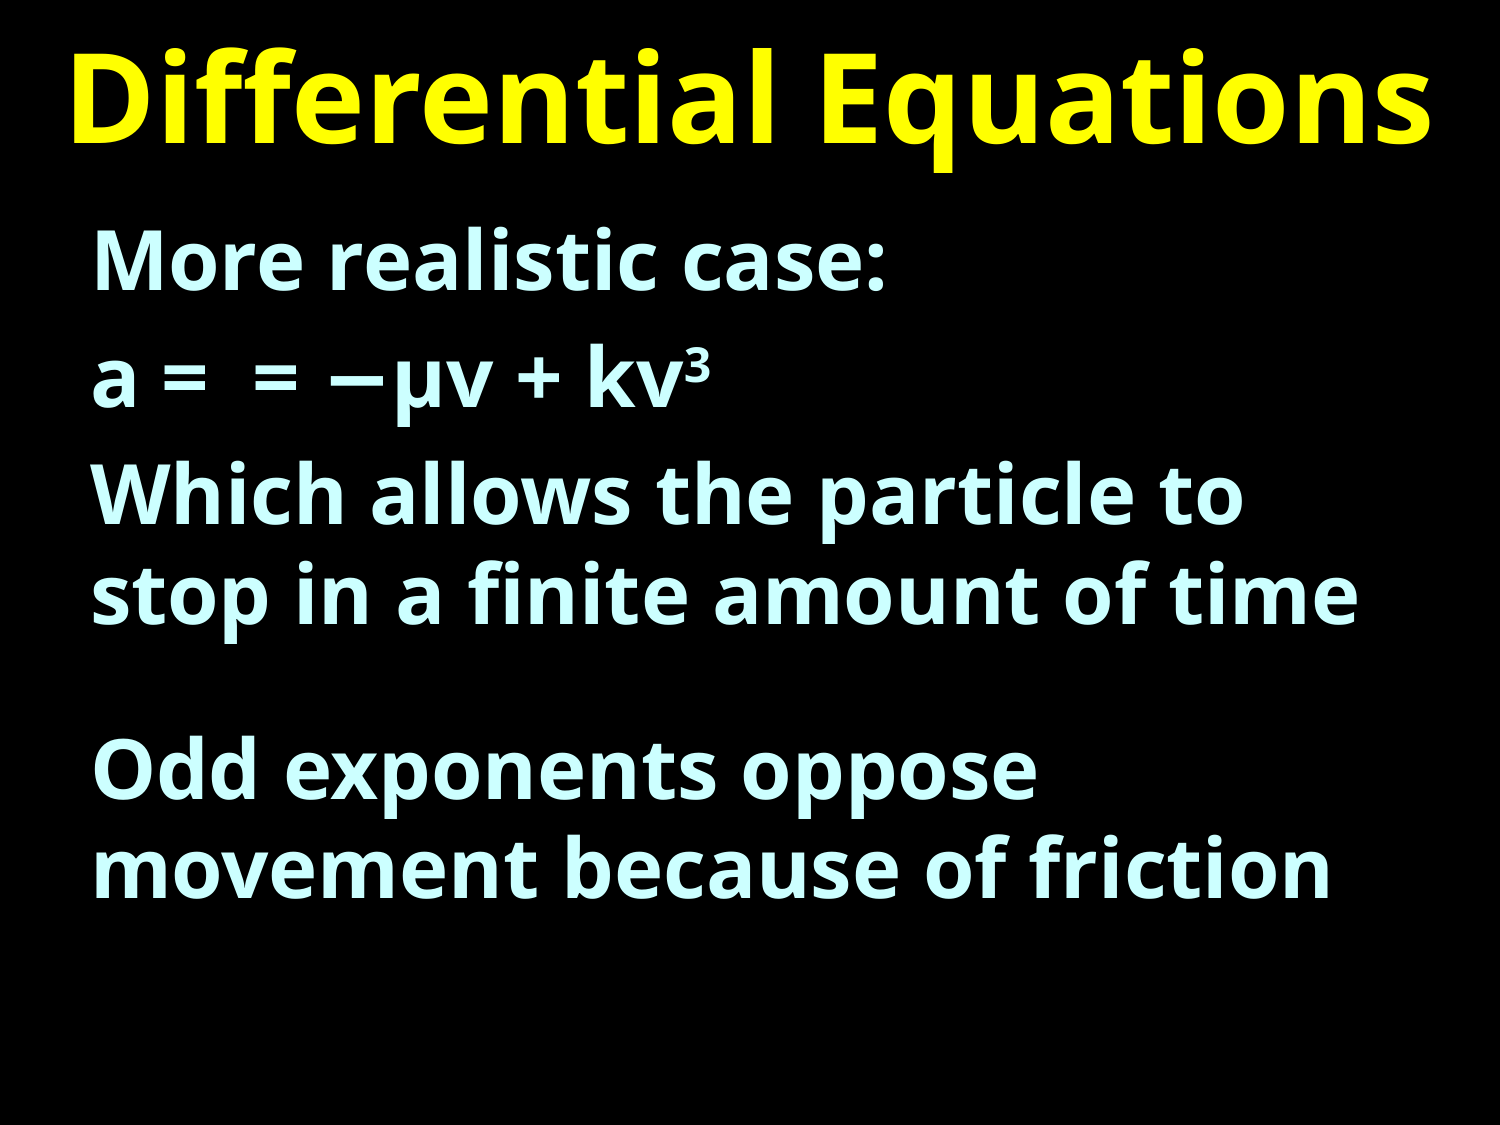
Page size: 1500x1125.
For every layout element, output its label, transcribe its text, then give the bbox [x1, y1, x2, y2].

title Differential Equations [0, 0, 1500, 188]
